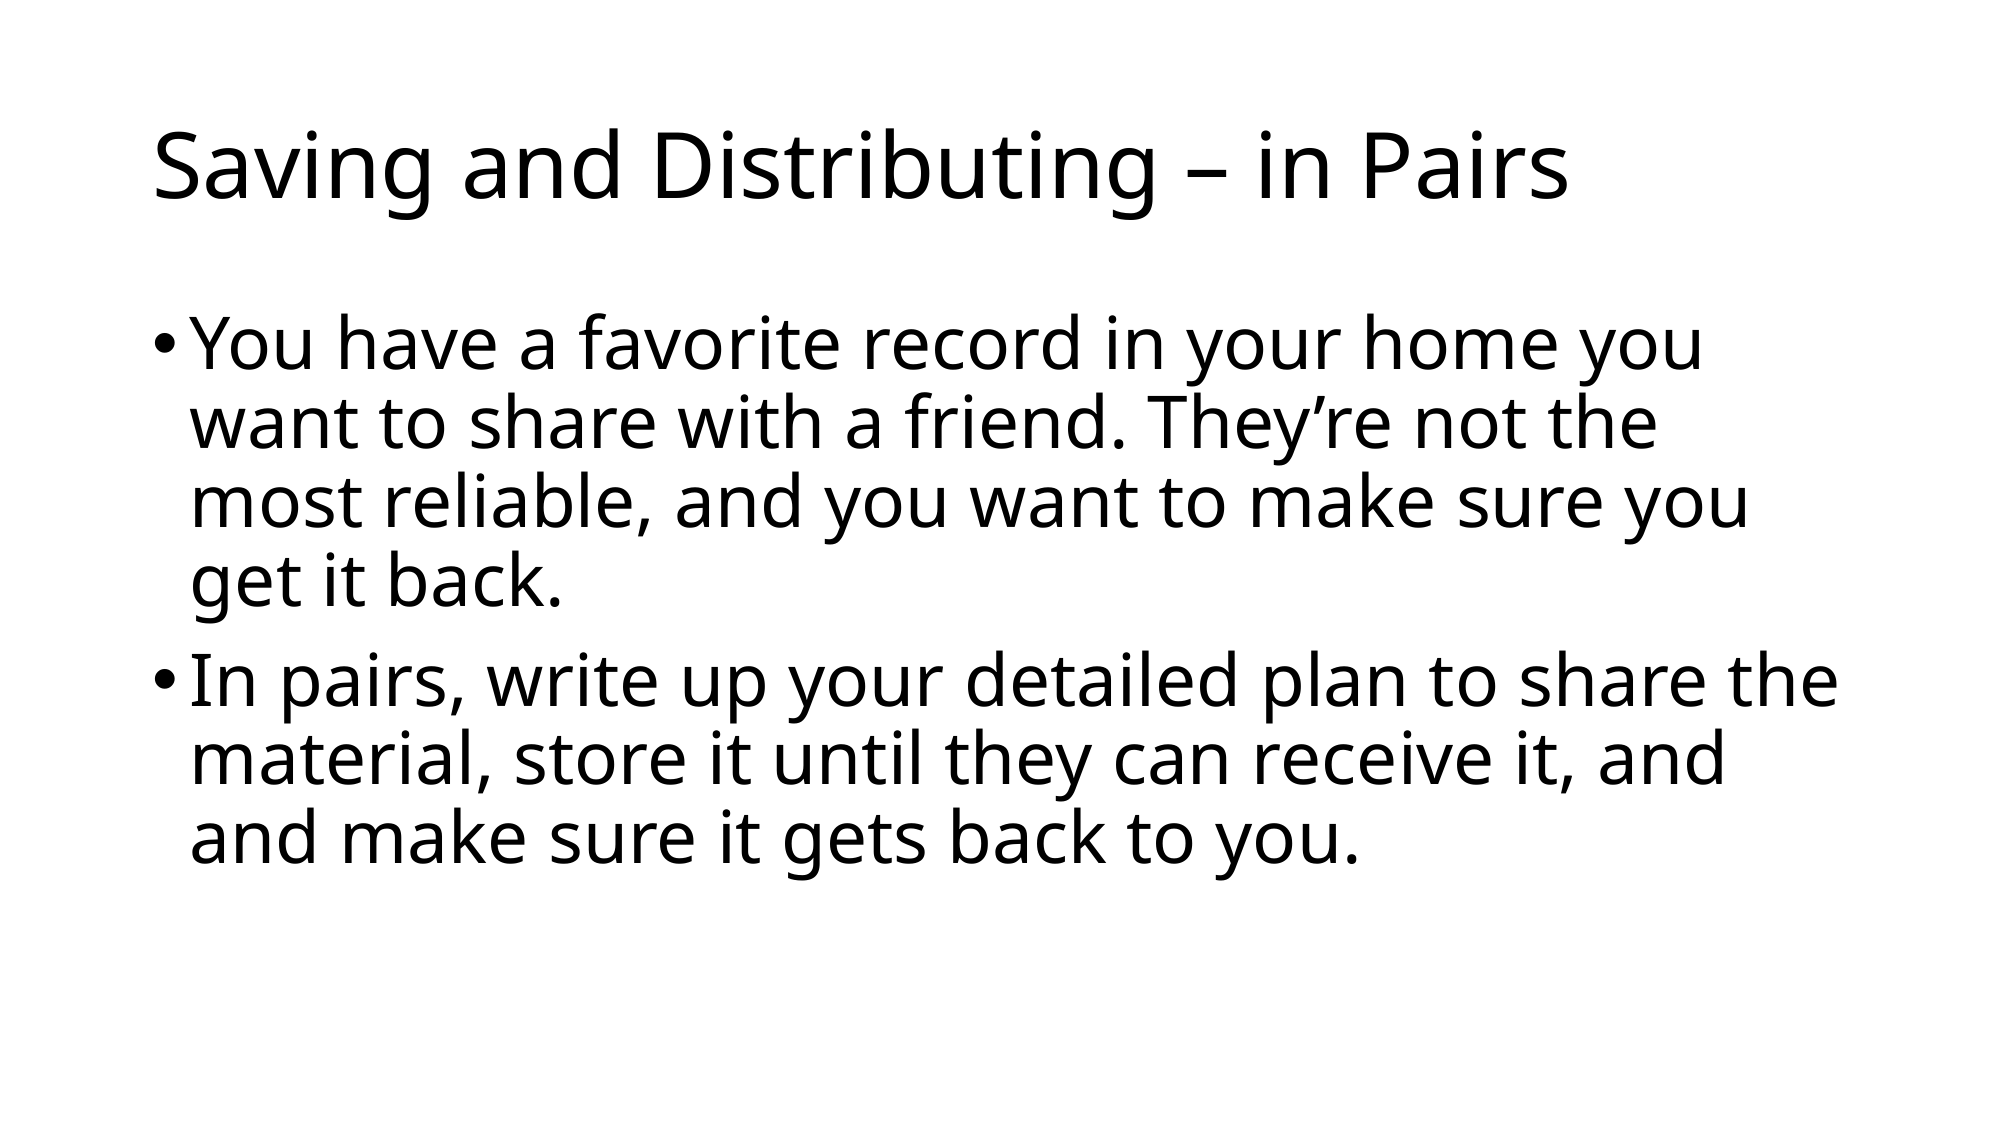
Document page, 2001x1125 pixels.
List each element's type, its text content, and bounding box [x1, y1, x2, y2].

title Saving and Distributing – in Pairs [137, 59, 1863, 278]
list You have a favorite record in your home you want to share with a friend. They’re not the most reliable, and you want to make sure you get it back. In pairs, write up your detailed plan to share the material, store it until they can receive it, and and make sure it gets back to you. [137, 299, 1863, 1014]
